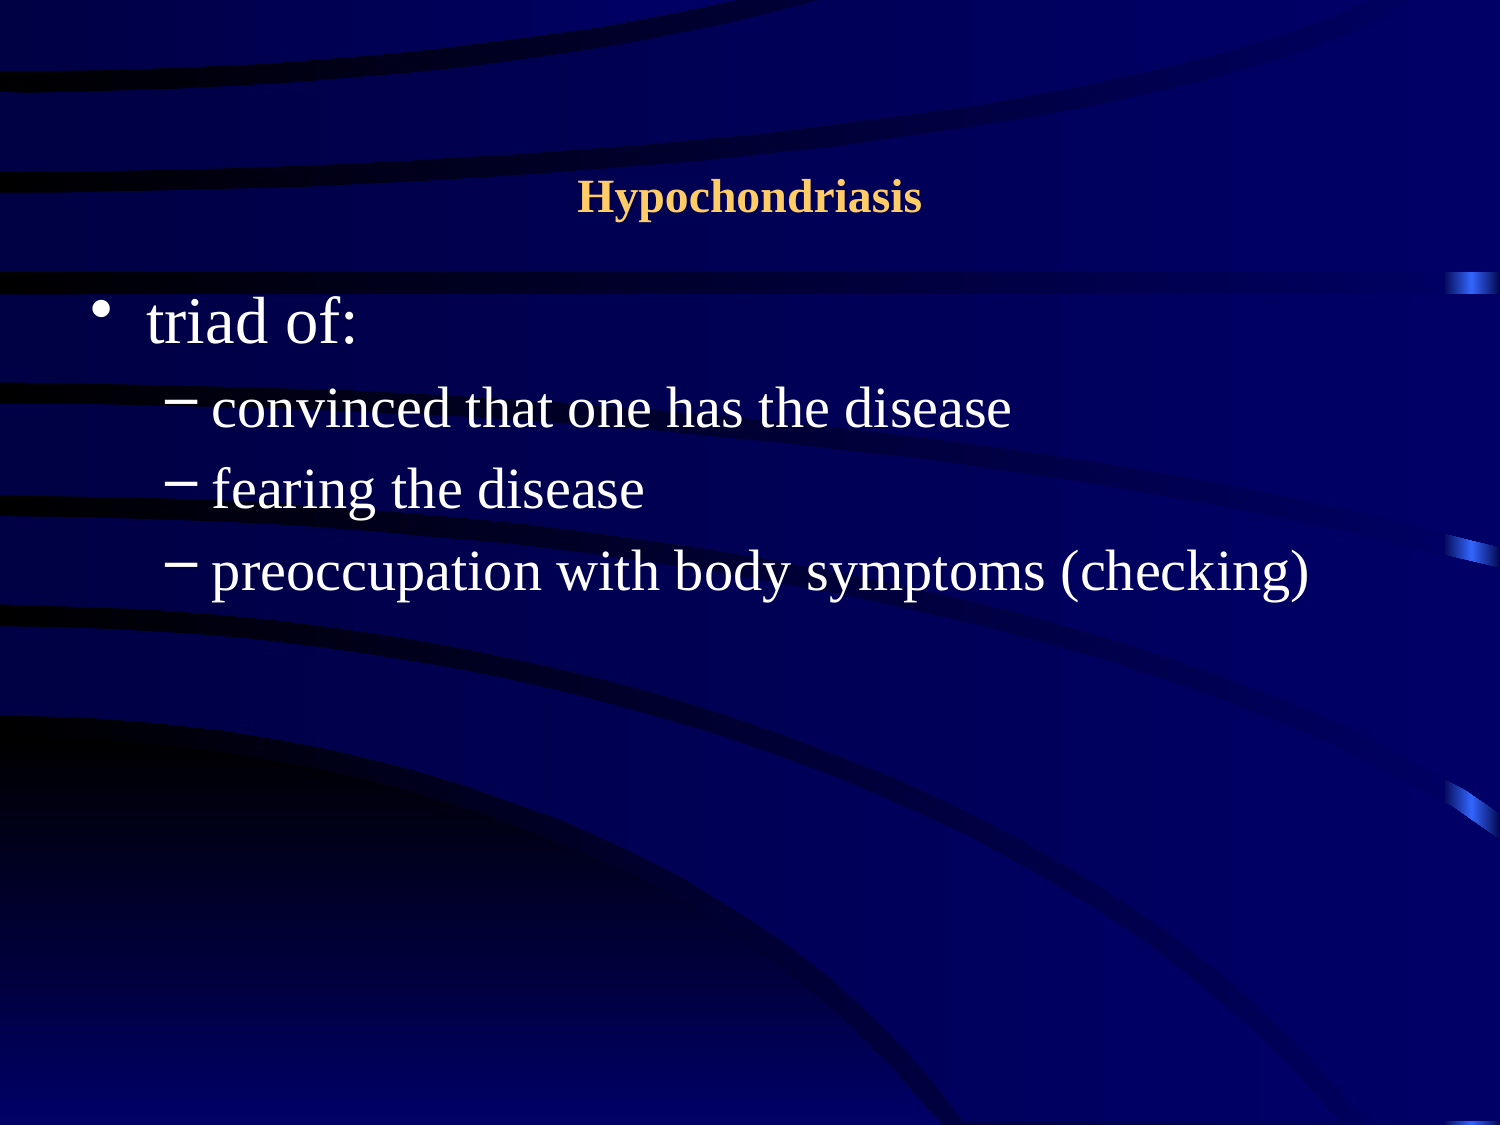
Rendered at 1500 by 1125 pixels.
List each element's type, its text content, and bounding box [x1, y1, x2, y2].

title Hypochondriasis [112, 99, 1388, 269]
list triad of: convinced that one has the disease fearing the disease preoccupation with body symptoms (checking) [74, 269, 1426, 1091]
